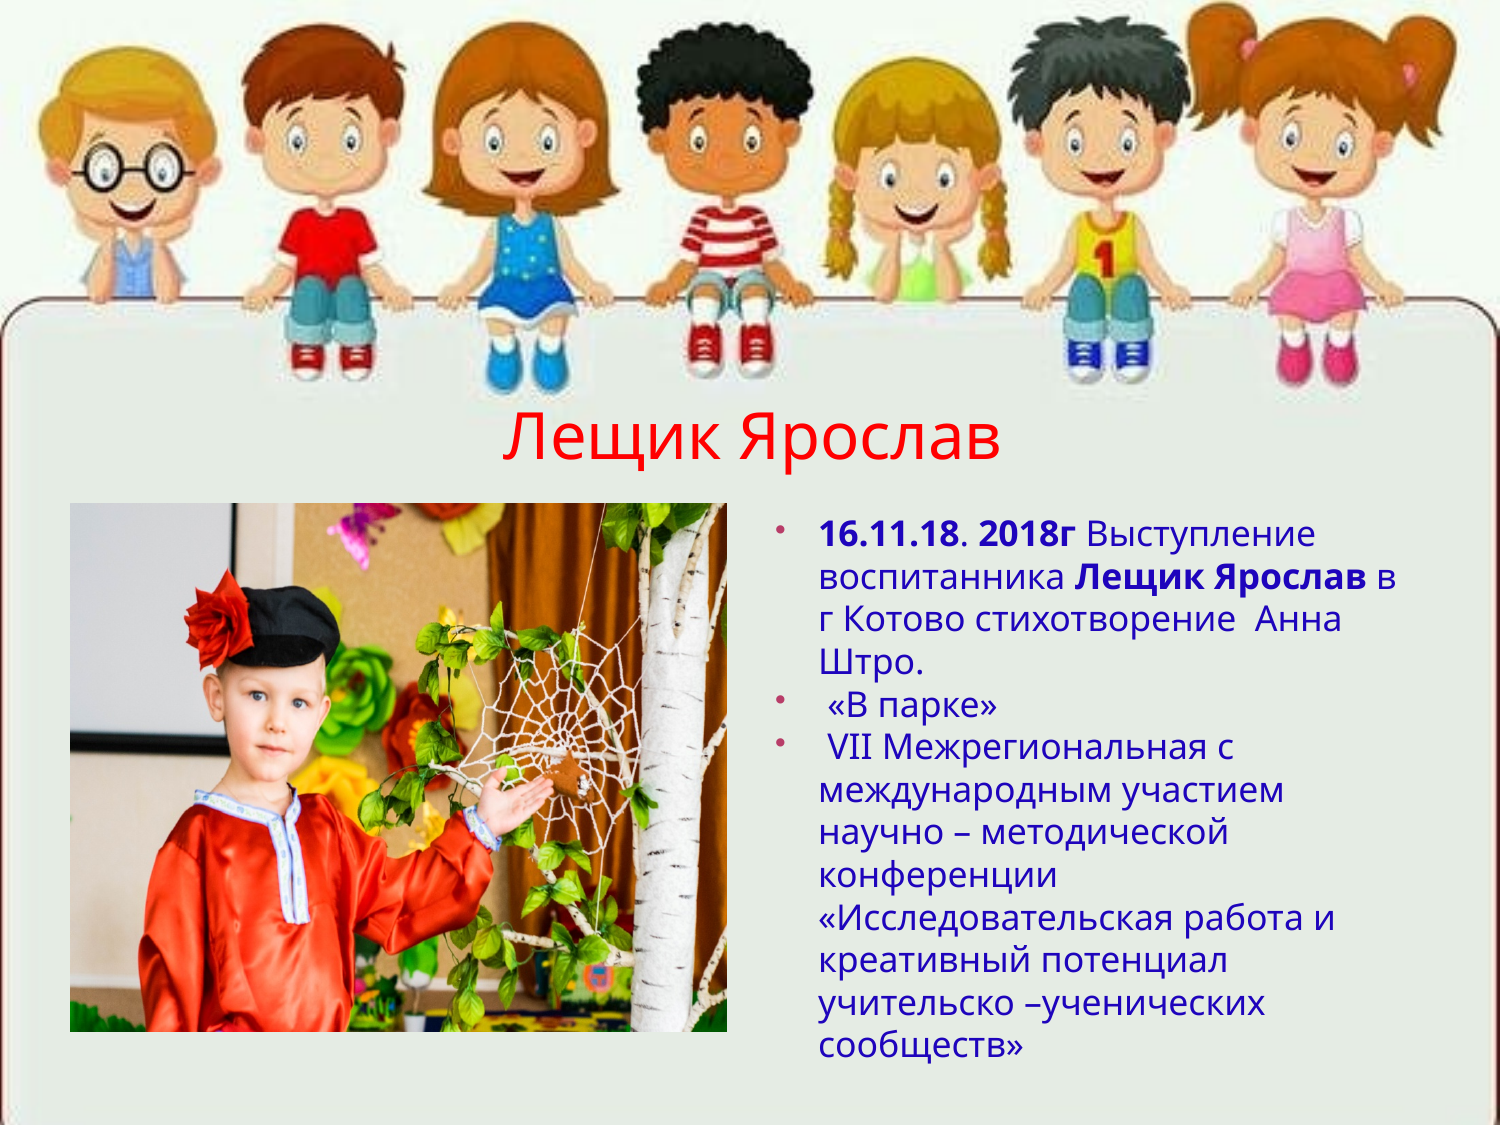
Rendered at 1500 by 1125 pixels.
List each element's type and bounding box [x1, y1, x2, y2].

list [0, 0, 1500, 1125]
picture [70, 503, 727, 1032]
